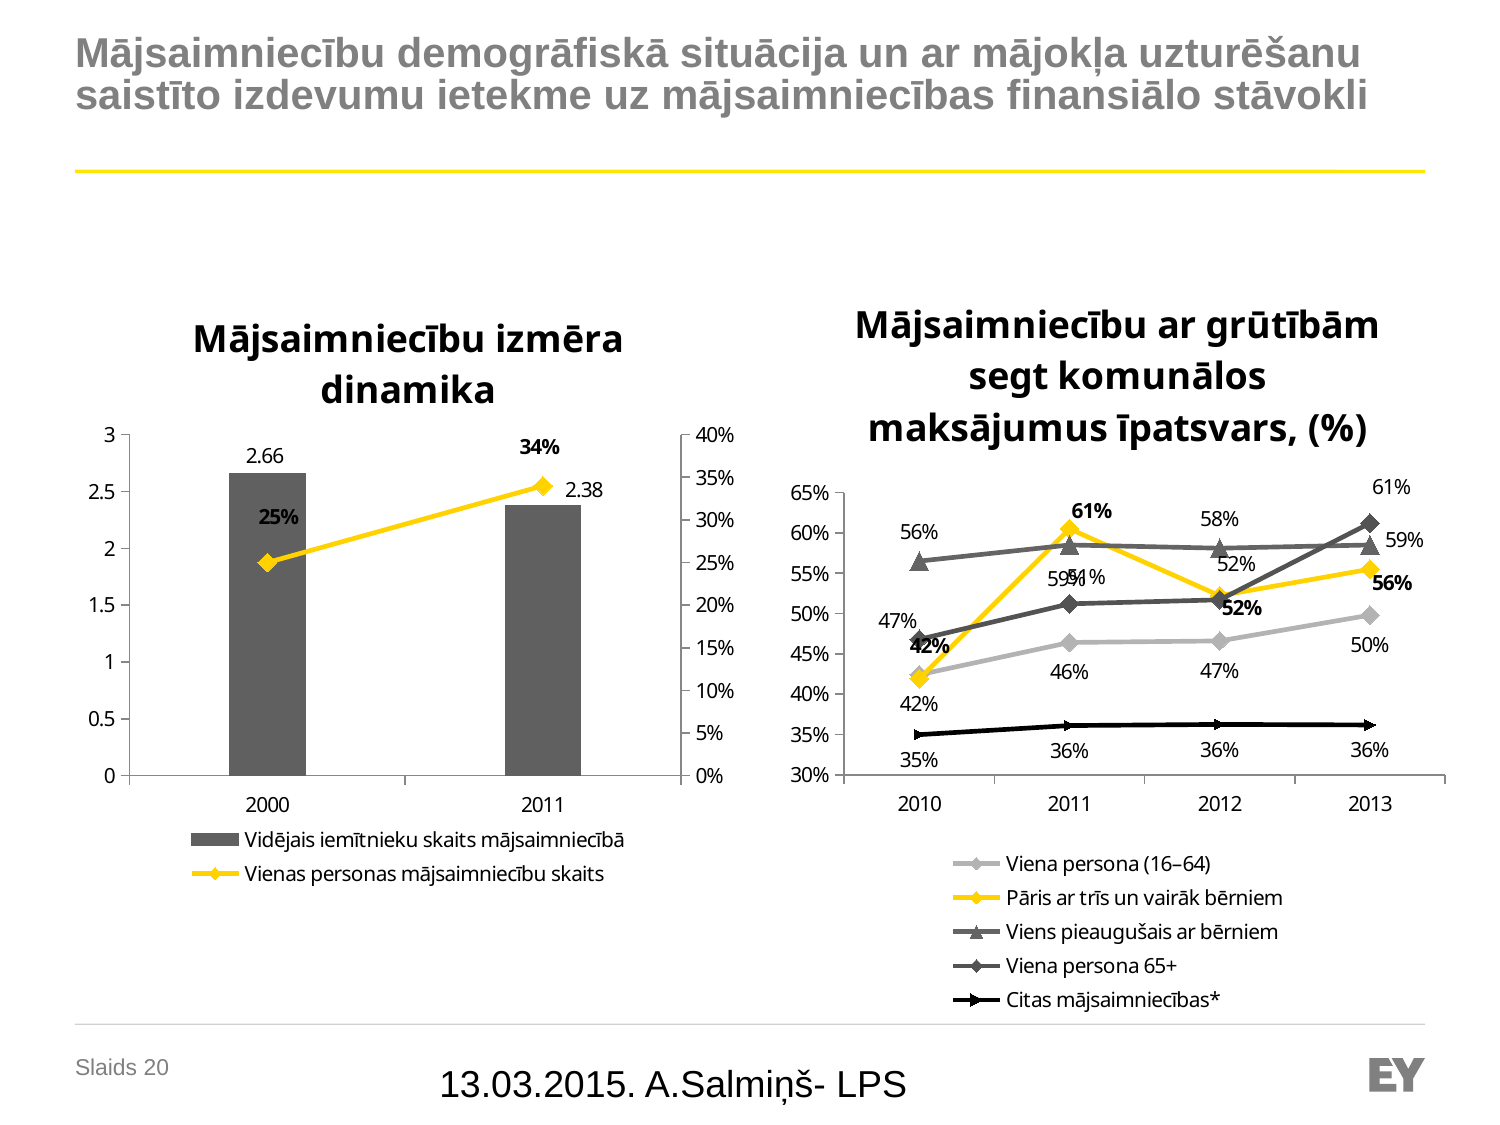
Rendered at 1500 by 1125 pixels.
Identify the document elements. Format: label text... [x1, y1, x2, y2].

chart [776, 262, 1459, 1021]
chart [74, 280, 742, 894]
title Mājsaimniecību demogrāfiskā situācija un ar mājokļa uzturēšanu saistīto izdevumu ietekme uz mājsaimniecības finansiālo stāvokli [75, 33, 1425, 175]
footer 13.03.2015. A.Salmiņš- LPS [424, 1052, 988, 1086]
